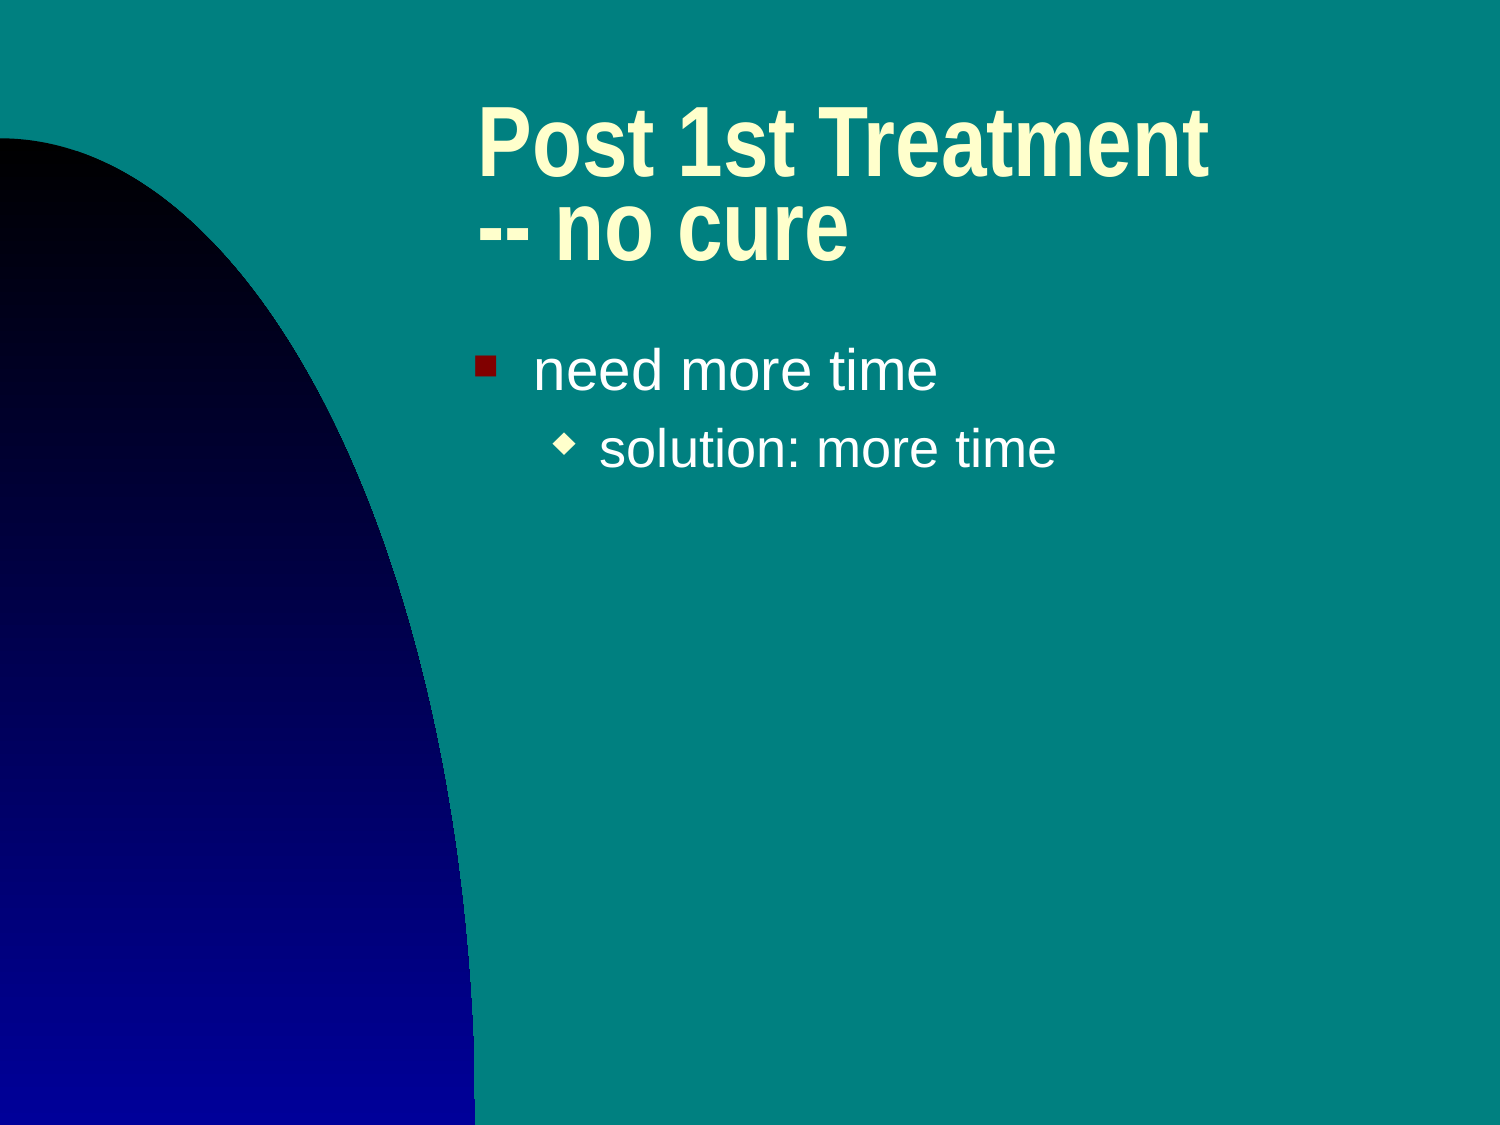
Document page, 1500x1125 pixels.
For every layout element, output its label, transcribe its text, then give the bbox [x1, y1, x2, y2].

text_box [562, 421, 668, 497]
list need more time solution: more time [462, 324, 1463, 1001]
title Post 1st Treatment -- no cure [462, 99, 1463, 288]
